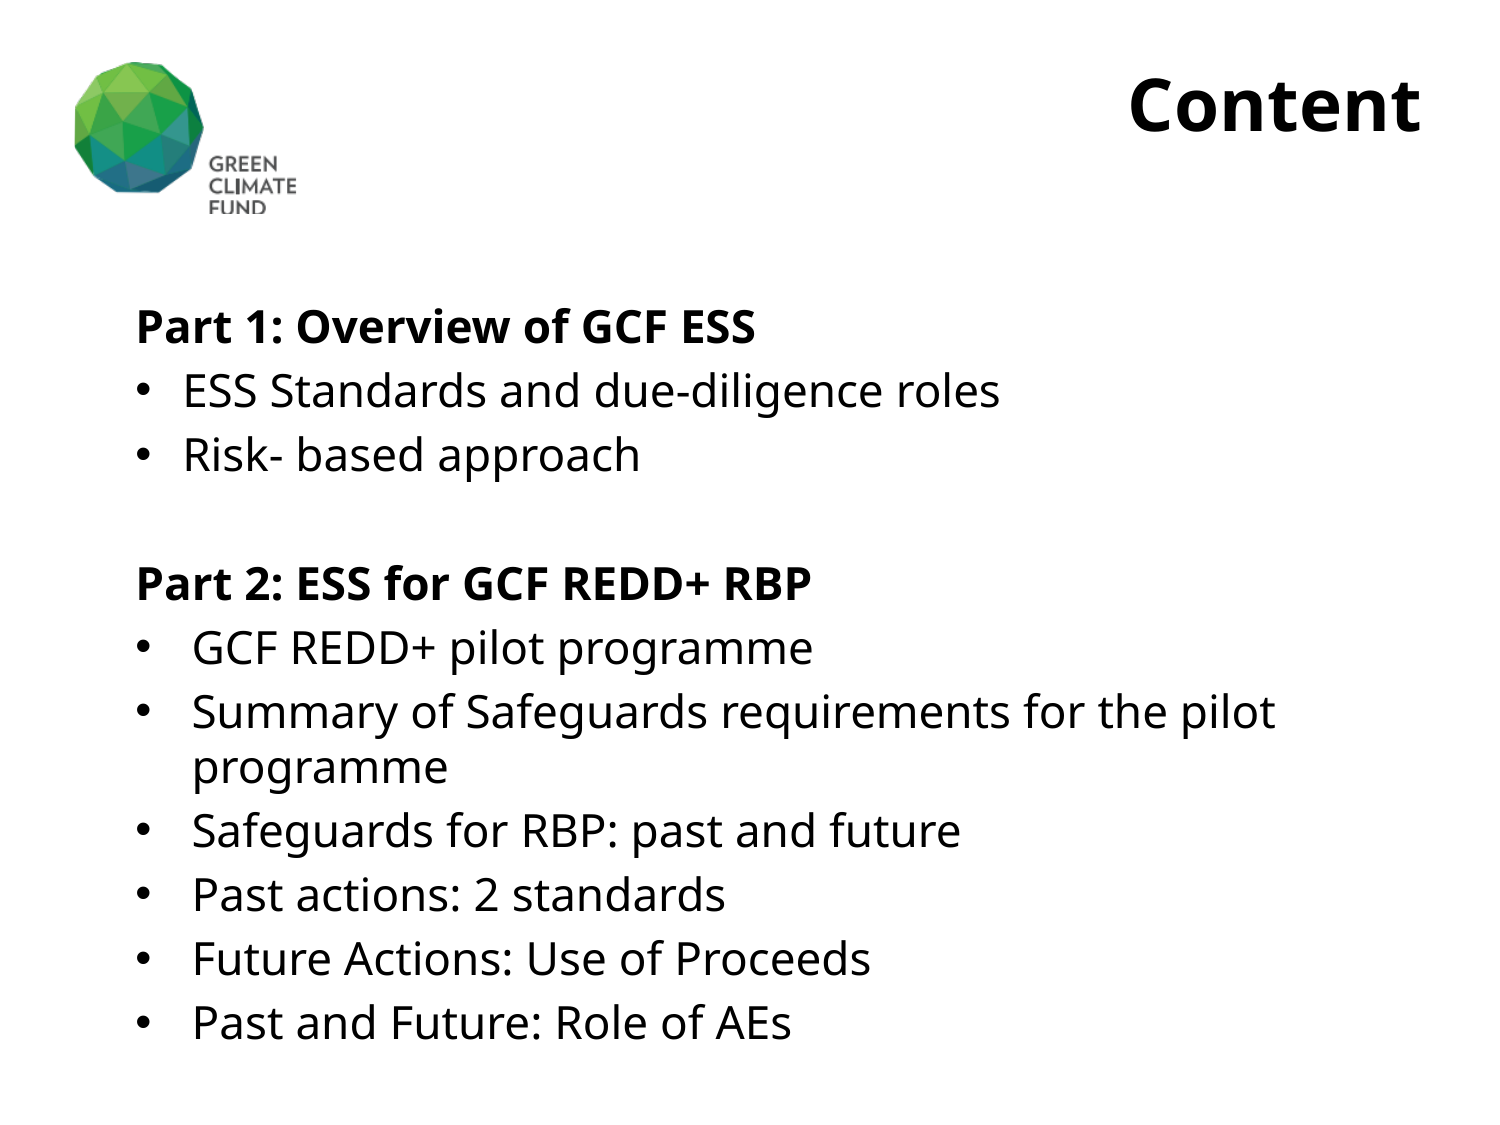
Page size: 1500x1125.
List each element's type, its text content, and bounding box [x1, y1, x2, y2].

list Part 1: Overview of GCF ESS ESS Standards and due-diligence roles Risk- based approach Part 2: ESS for GCF REDD+ RBP GCF REDD+ pilot programme Summary of Safeguards requirements for the pilot programme Safeguards for RBP: past and future Past actions: 2 standards Future Actions: Use of Proceeds Past and Future: Role of AEs [120, 290, 1438, 938]
title Content [360, 50, 1438, 144]
